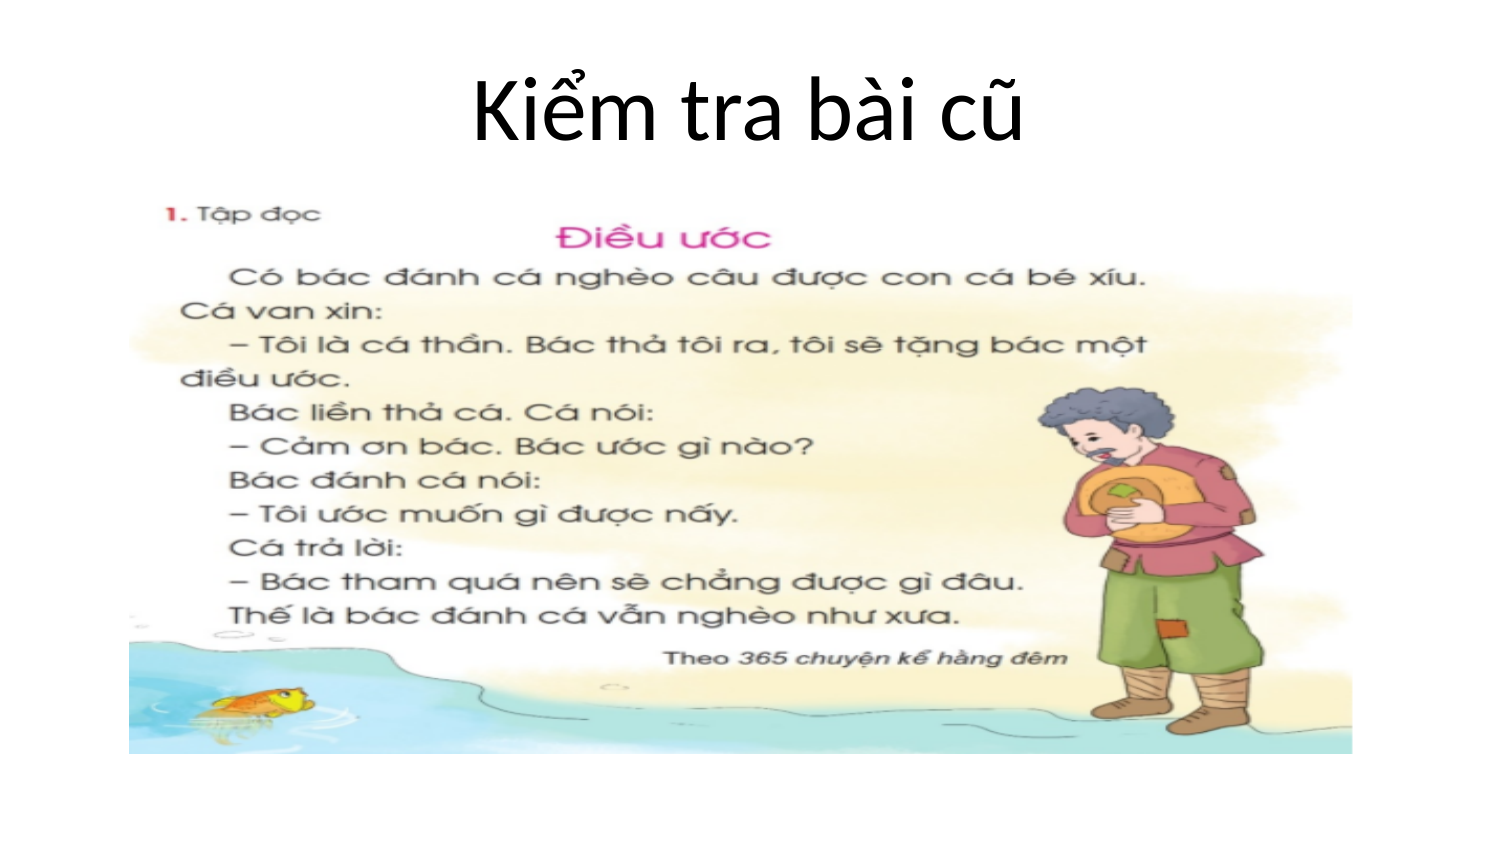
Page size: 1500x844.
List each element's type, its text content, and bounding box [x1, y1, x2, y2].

title Kiểm tra bài cũ [75, 33, 1425, 175]
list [129, 196, 1357, 754]
